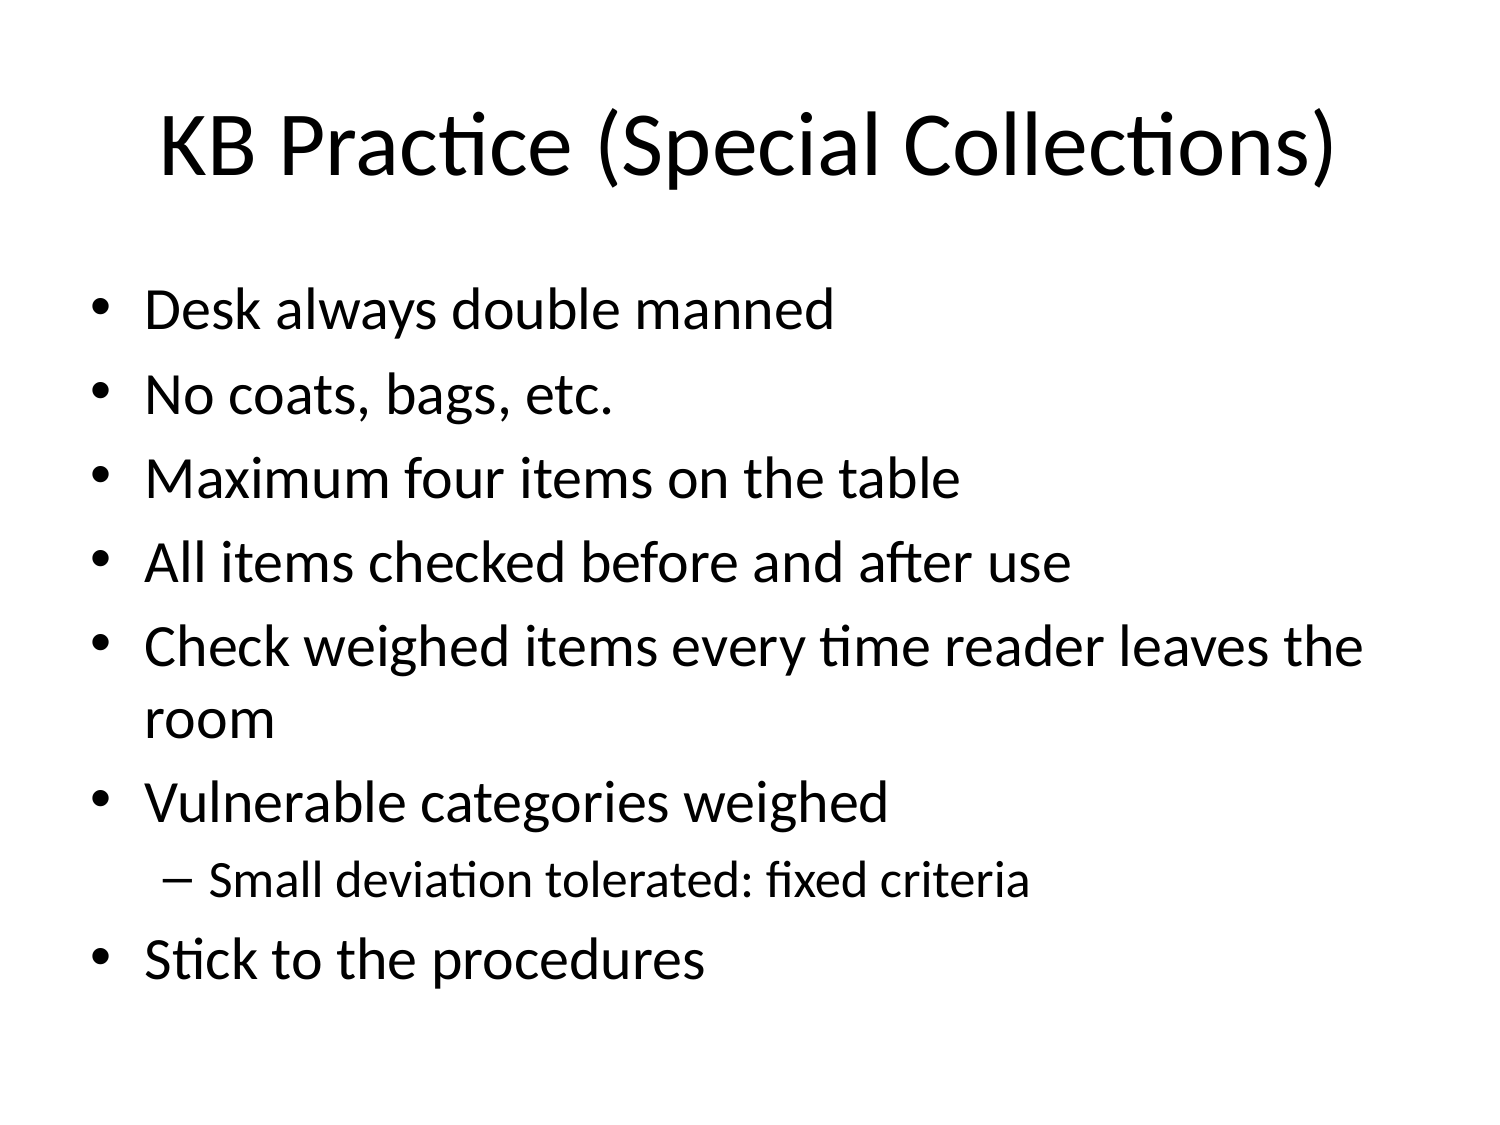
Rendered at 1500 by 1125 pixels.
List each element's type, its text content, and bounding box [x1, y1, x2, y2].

list Desk always double manned No coats, bags, etc. Maximum four items on the table All items checked before and after use Check weighed items every time reader leaves the room Vulnerable categories weighed Small deviation tolerated: fixed criteria Stick to the procedures [75, 262, 1425, 1005]
title KB Practice (Special Collections) [75, 45, 1425, 233]
